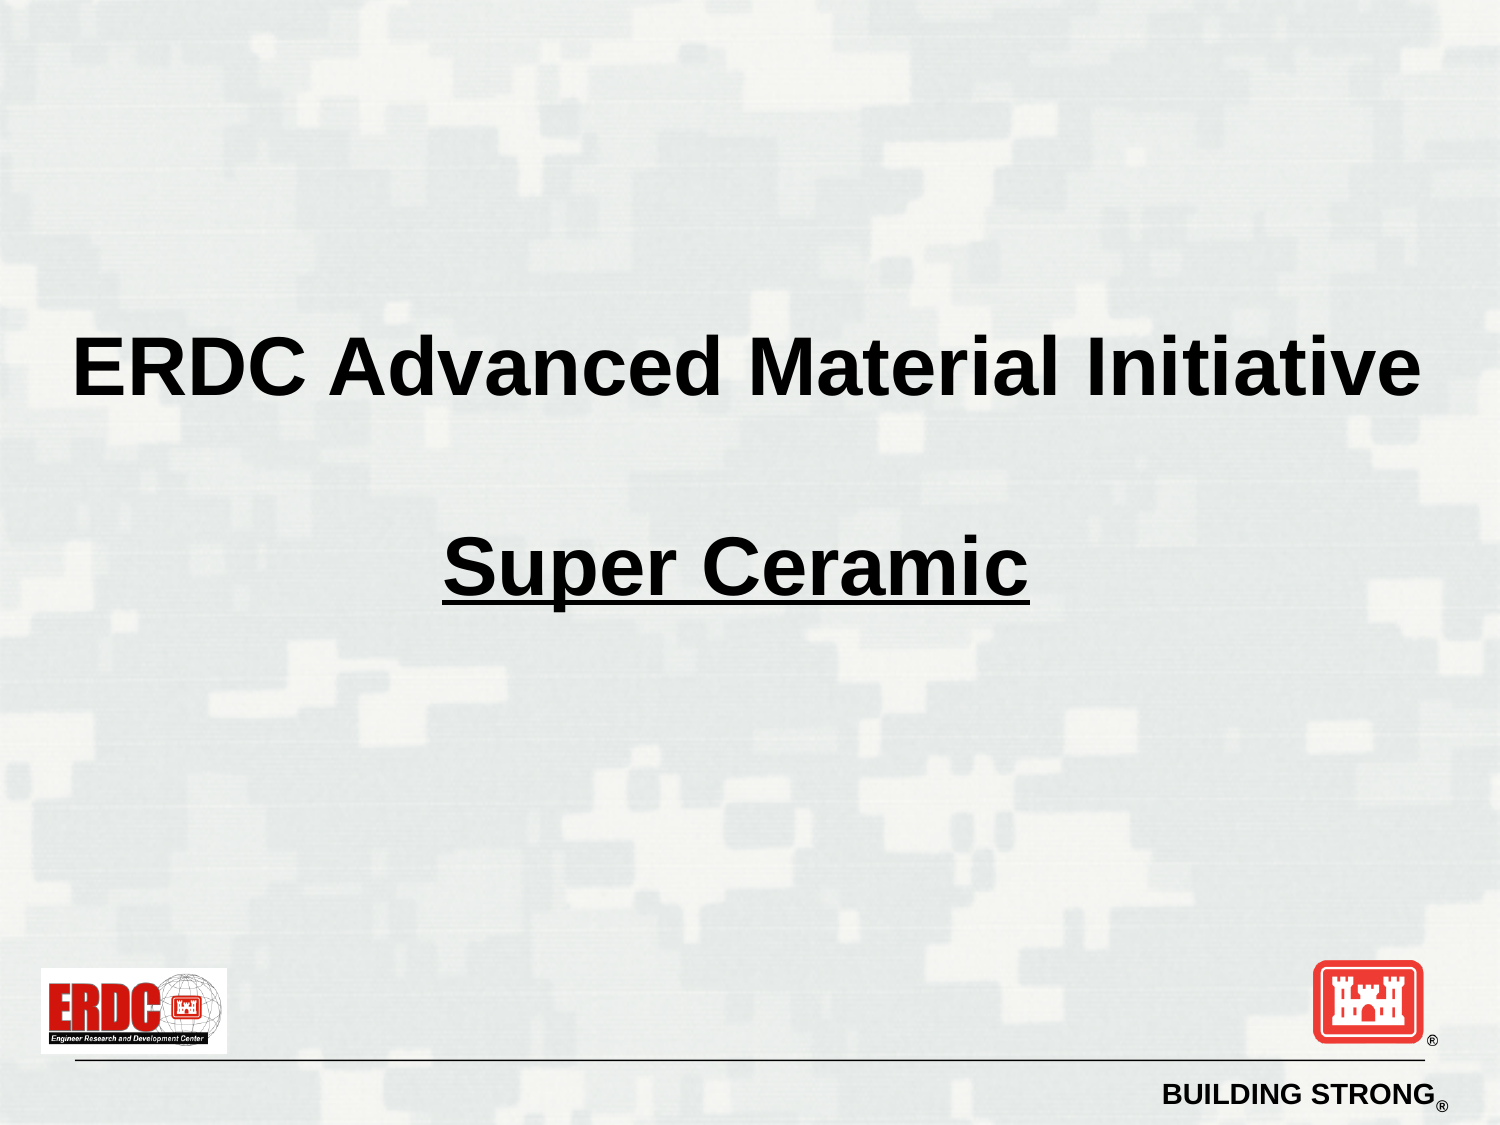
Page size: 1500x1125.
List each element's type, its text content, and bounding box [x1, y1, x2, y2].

picture [0, 0, 1500, 1125]
title ERDC Advanced Material Initiative Super Ceramic [24, 341, 1448, 584]
